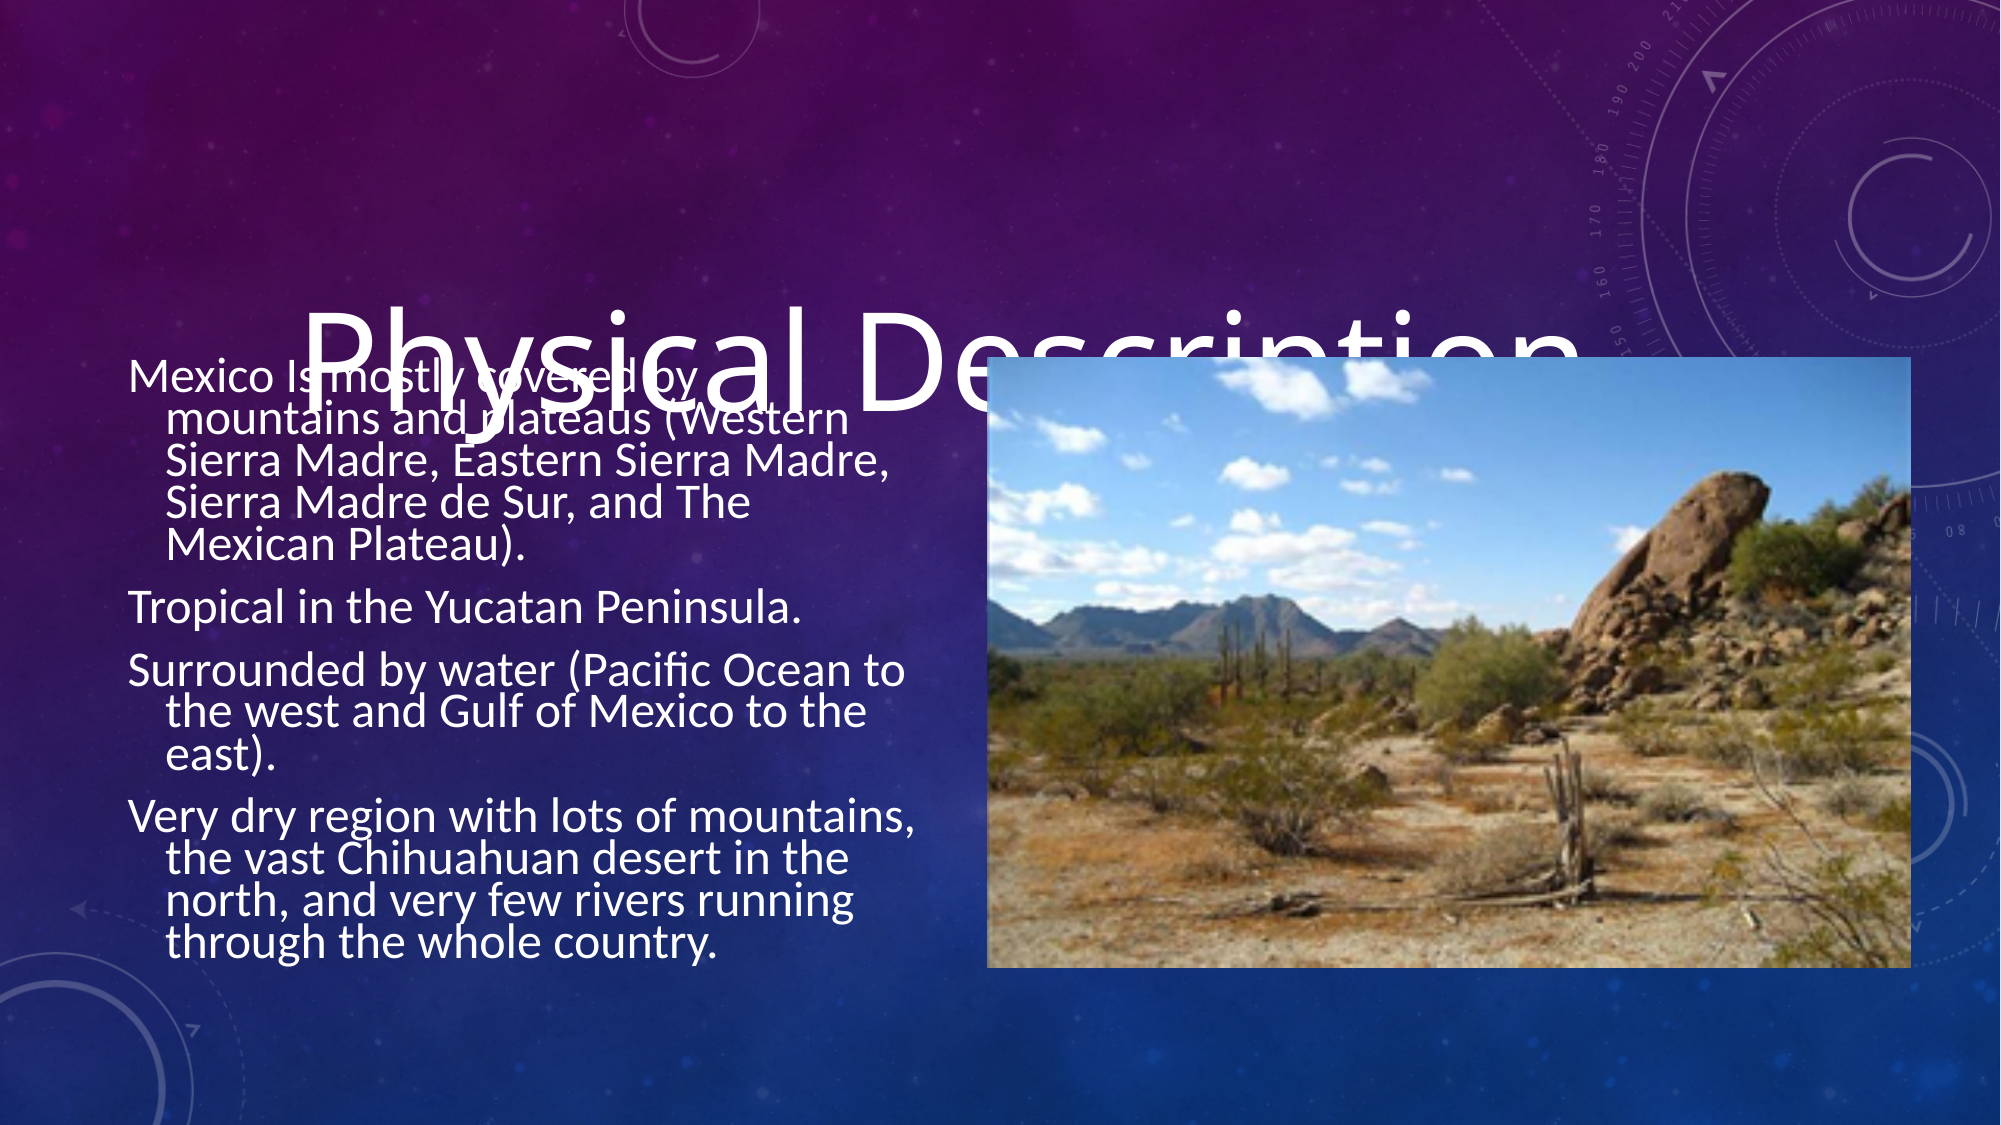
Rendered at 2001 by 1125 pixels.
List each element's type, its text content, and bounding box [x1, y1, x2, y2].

picture [0, 0, 2001, 1125]
list Mexico Is mostly covered by mountains and plateaus (Western Sierra Madre, Eastern Sierra Madre, Sierra Madre de Sur, and The Mexican Plateau). Tropical in the Yucatan Peninsula. Surrounded by water (Pacific Ocean to the west and Gulf of Mexico to the east). Very dry region with lots of mountains, the vast Chihuahuan desert in the north, and very few rivers running through the whole country. [112, 351, 932, 1061]
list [987, 356, 1911, 968]
title Physical Description [112, 99, 1775, 613]
